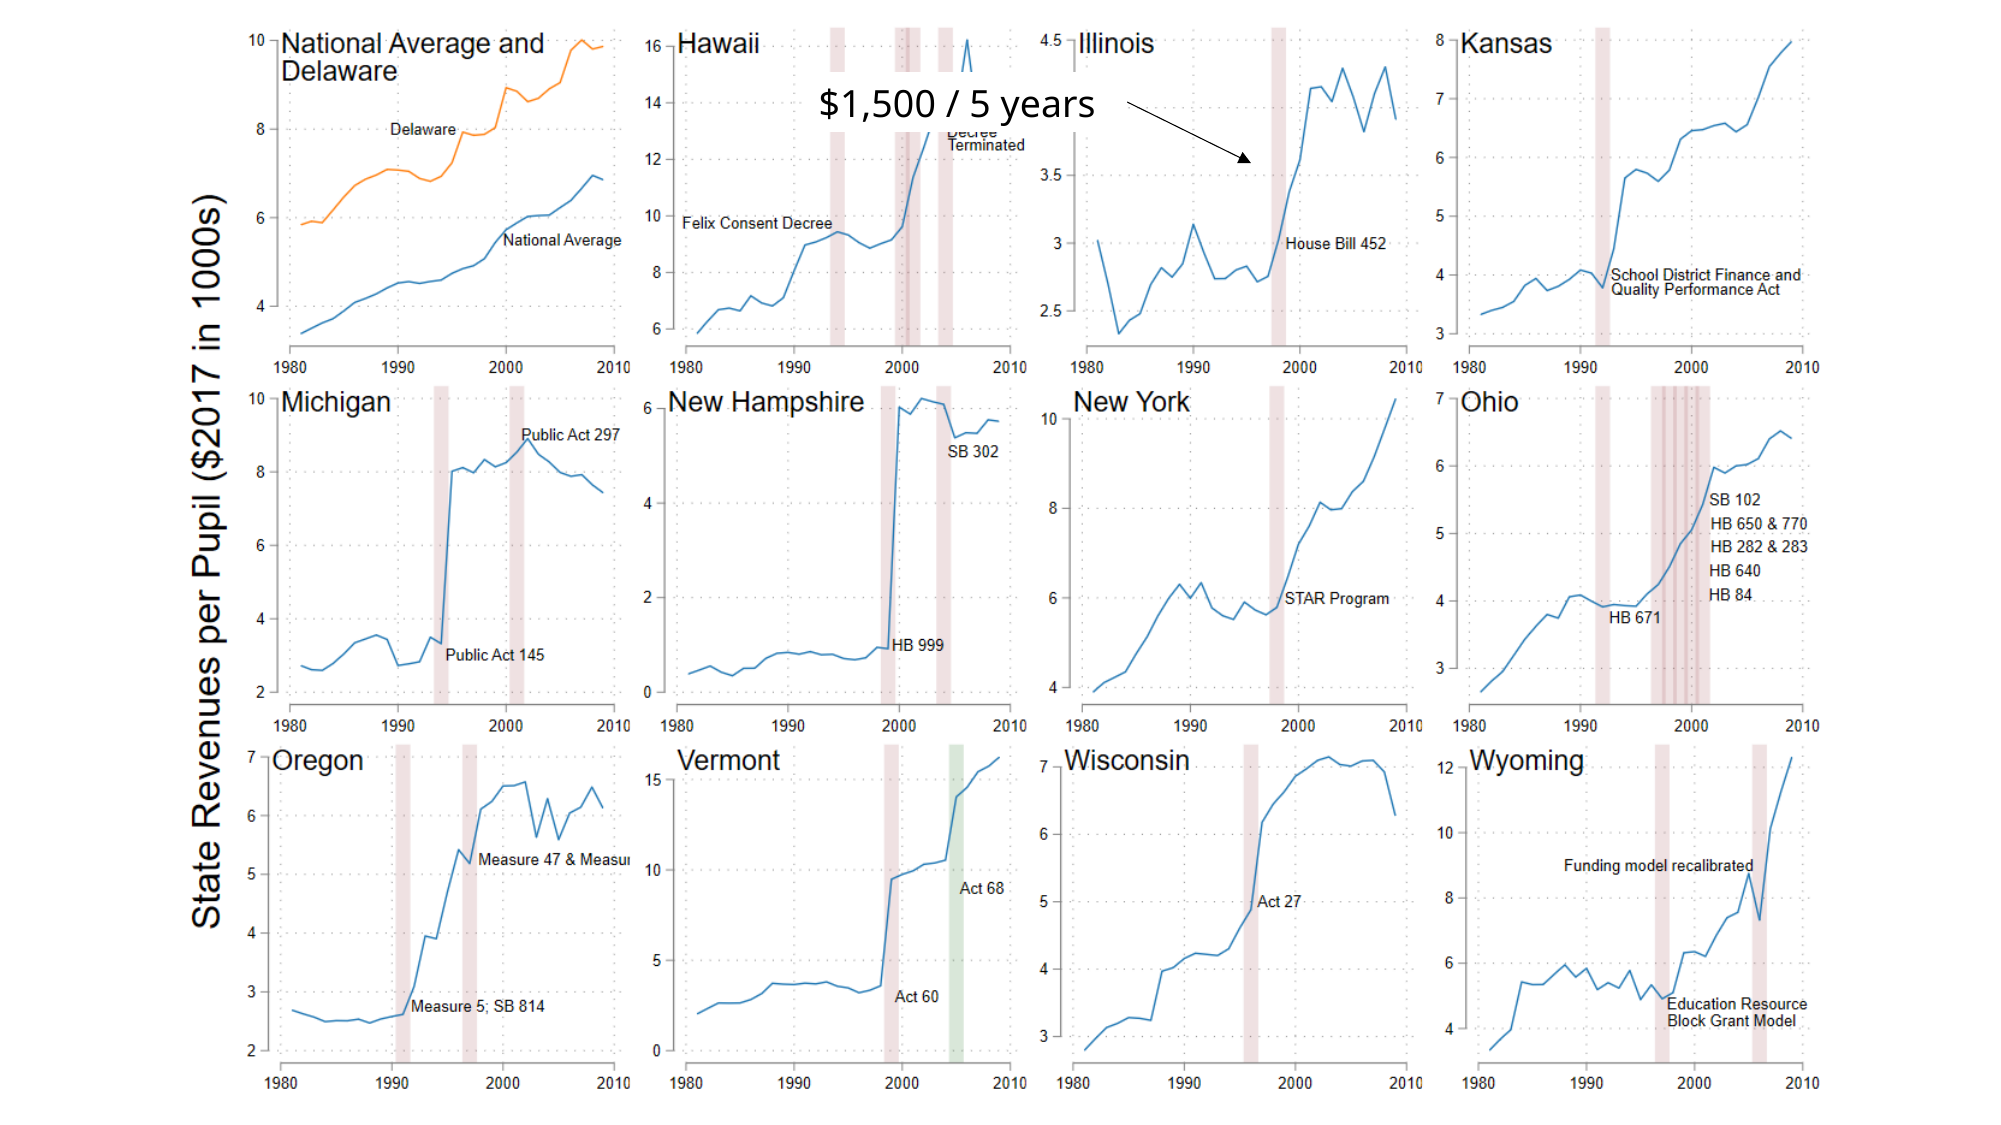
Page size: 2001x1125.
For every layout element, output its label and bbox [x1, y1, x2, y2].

picture [156, 0, 1844, 1125]
text_box [1127, 102, 1251, 164]
